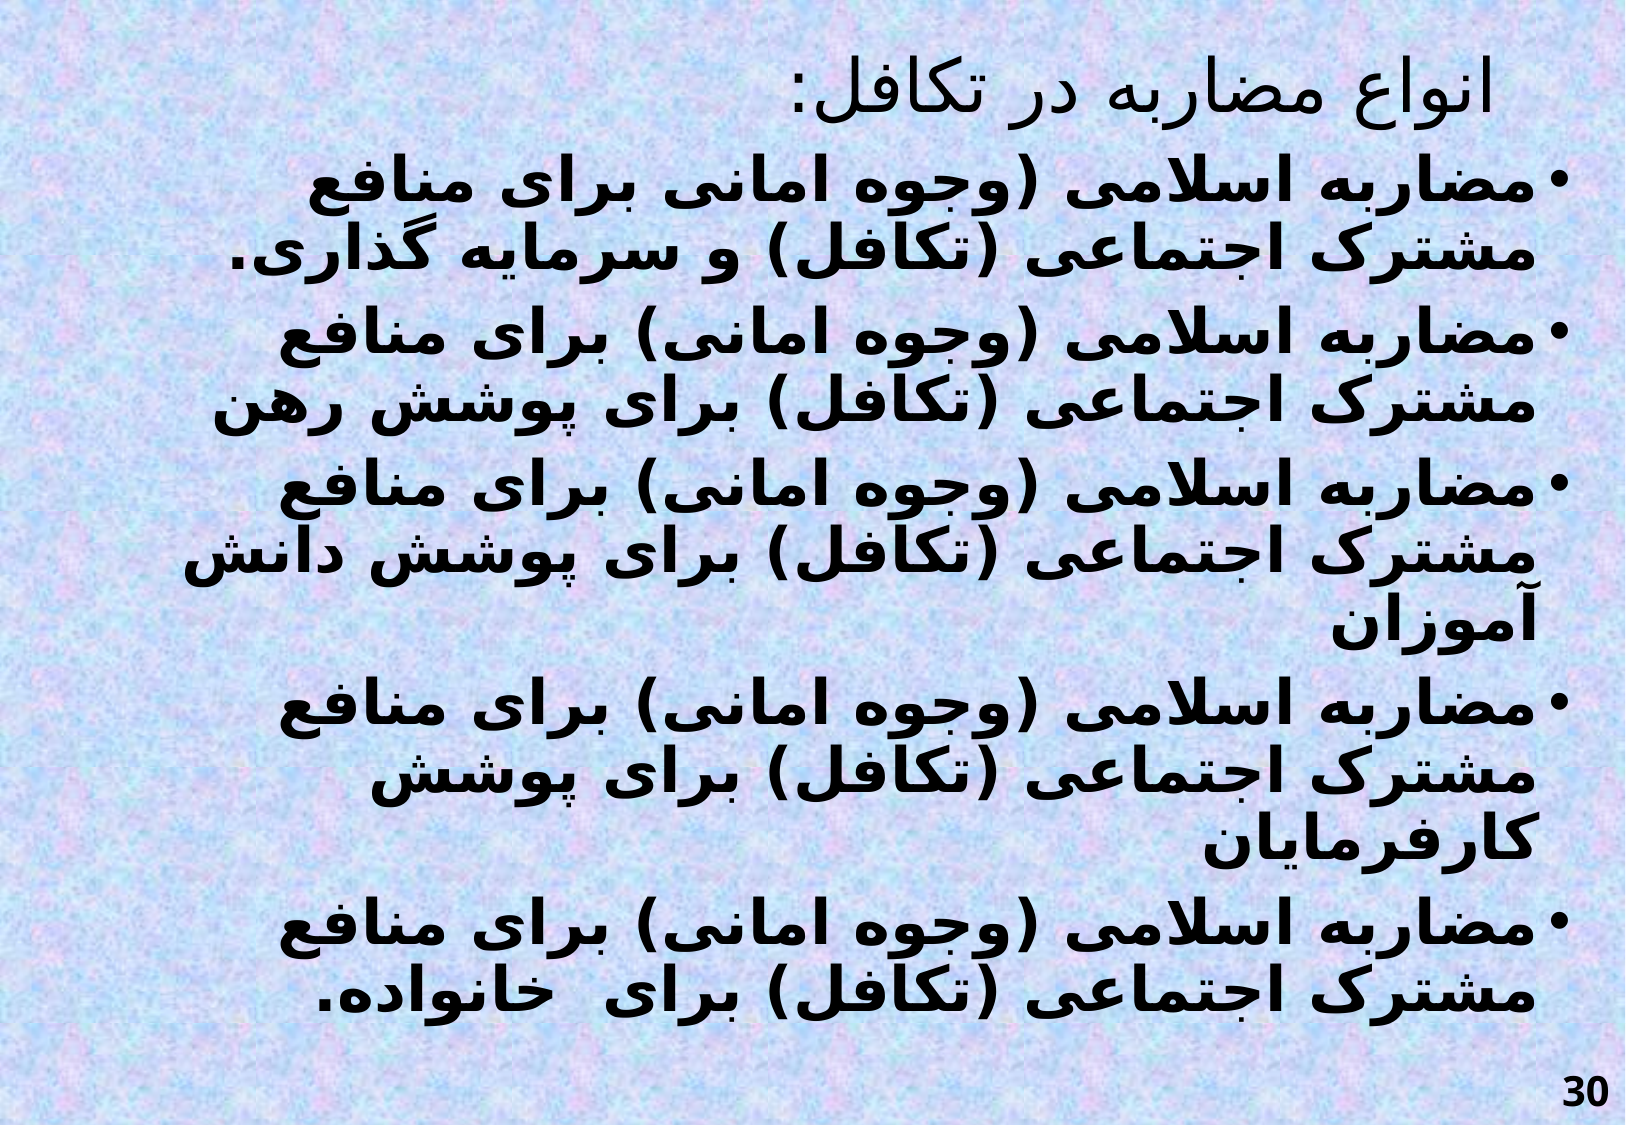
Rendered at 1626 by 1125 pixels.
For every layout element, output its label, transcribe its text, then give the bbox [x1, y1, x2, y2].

slide_number 30 [1545, 1062, 1625, 1125]
list مضاربه اسلامی (وجوه امانی برای منافع مشترک اجتماعی (تکافل) و سرمایه گذاری. مضاربه اسلامی (وجوه امانی) برای منافع مشترک اجتماعی (تکافل) برای پوشش رهن مضاربه اسلامی (وجوه امانی) برای منافع مشترک اجتماعی (تکافل) برای پوشش دانش آموزان مضاربه اسلامی (وجوه امانی) برای منافع مشترک اجتماعی (تکافل) برای پوشش کارفرمایان مضاربه اسلامی (وجوه امانی) برای منافع مشترک اجتماعی (تکافل) برای خانواده. [78, 140, 1586, 1077]
title انواع مضاربه در تکافل: [111, 36, 1514, 140]
picture [0, 0, 1626, 1125]
